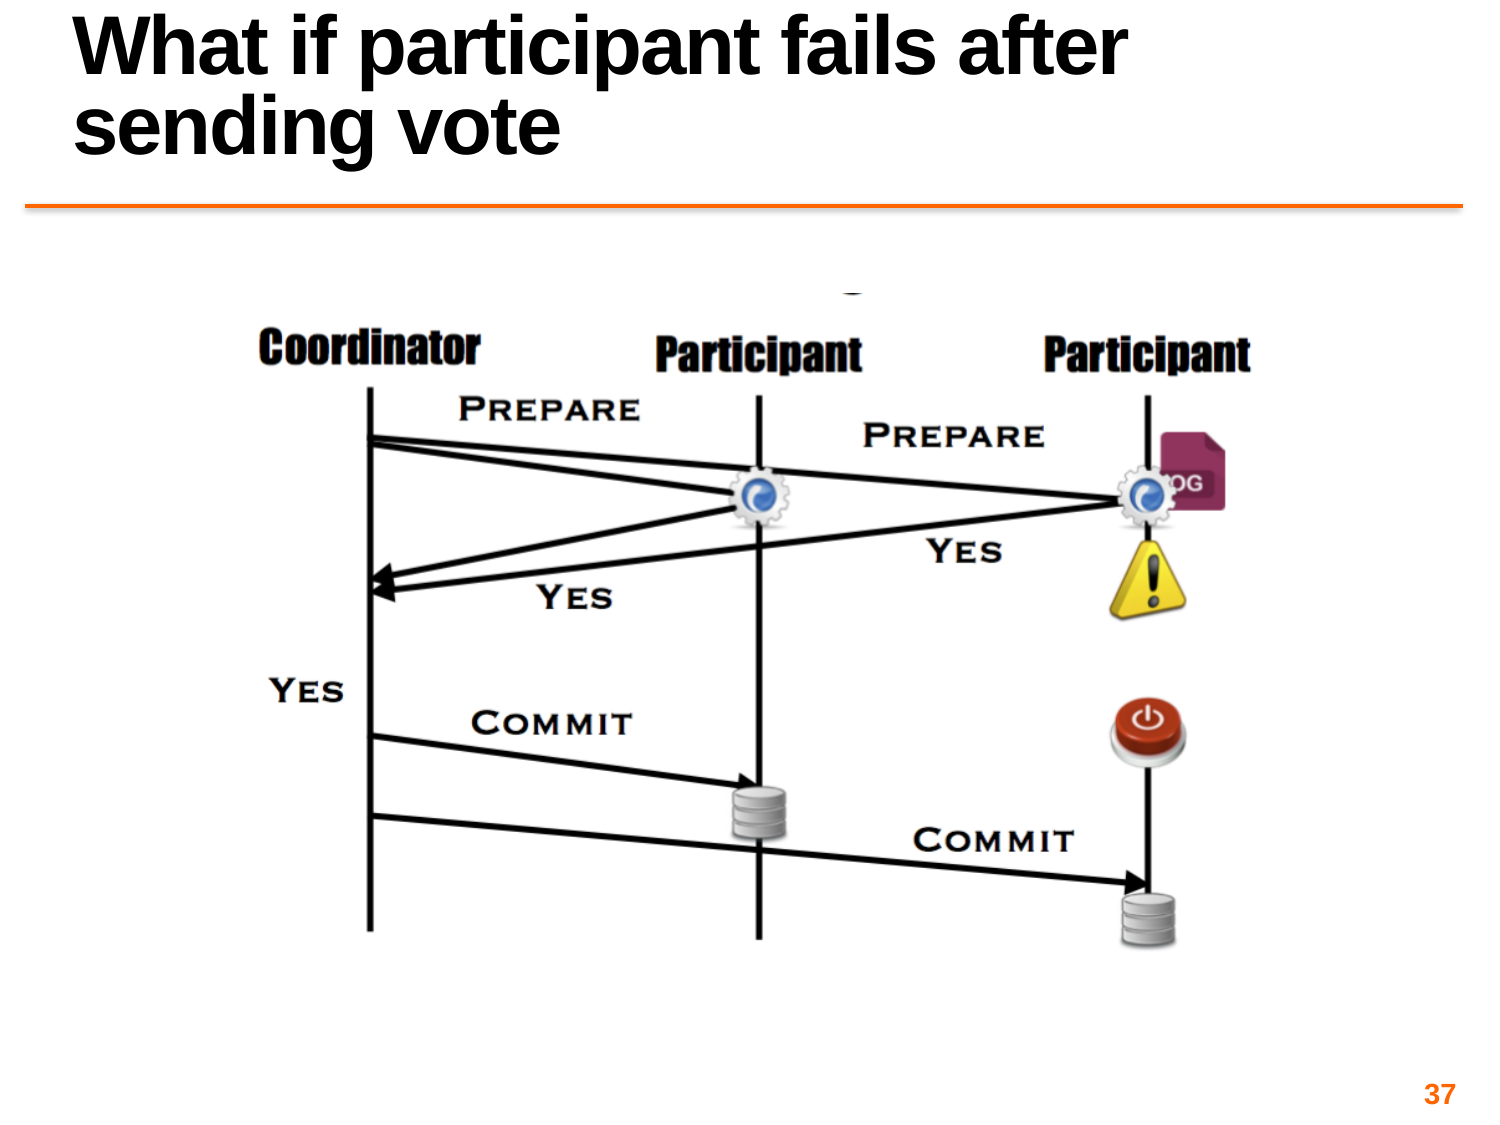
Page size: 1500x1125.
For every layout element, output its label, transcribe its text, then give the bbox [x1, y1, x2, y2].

title What if participant fails after sending vote [57, 2, 1463, 178]
slide_number 37 [1112, 1074, 1463, 1110]
picture [199, 293, 1301, 985]
